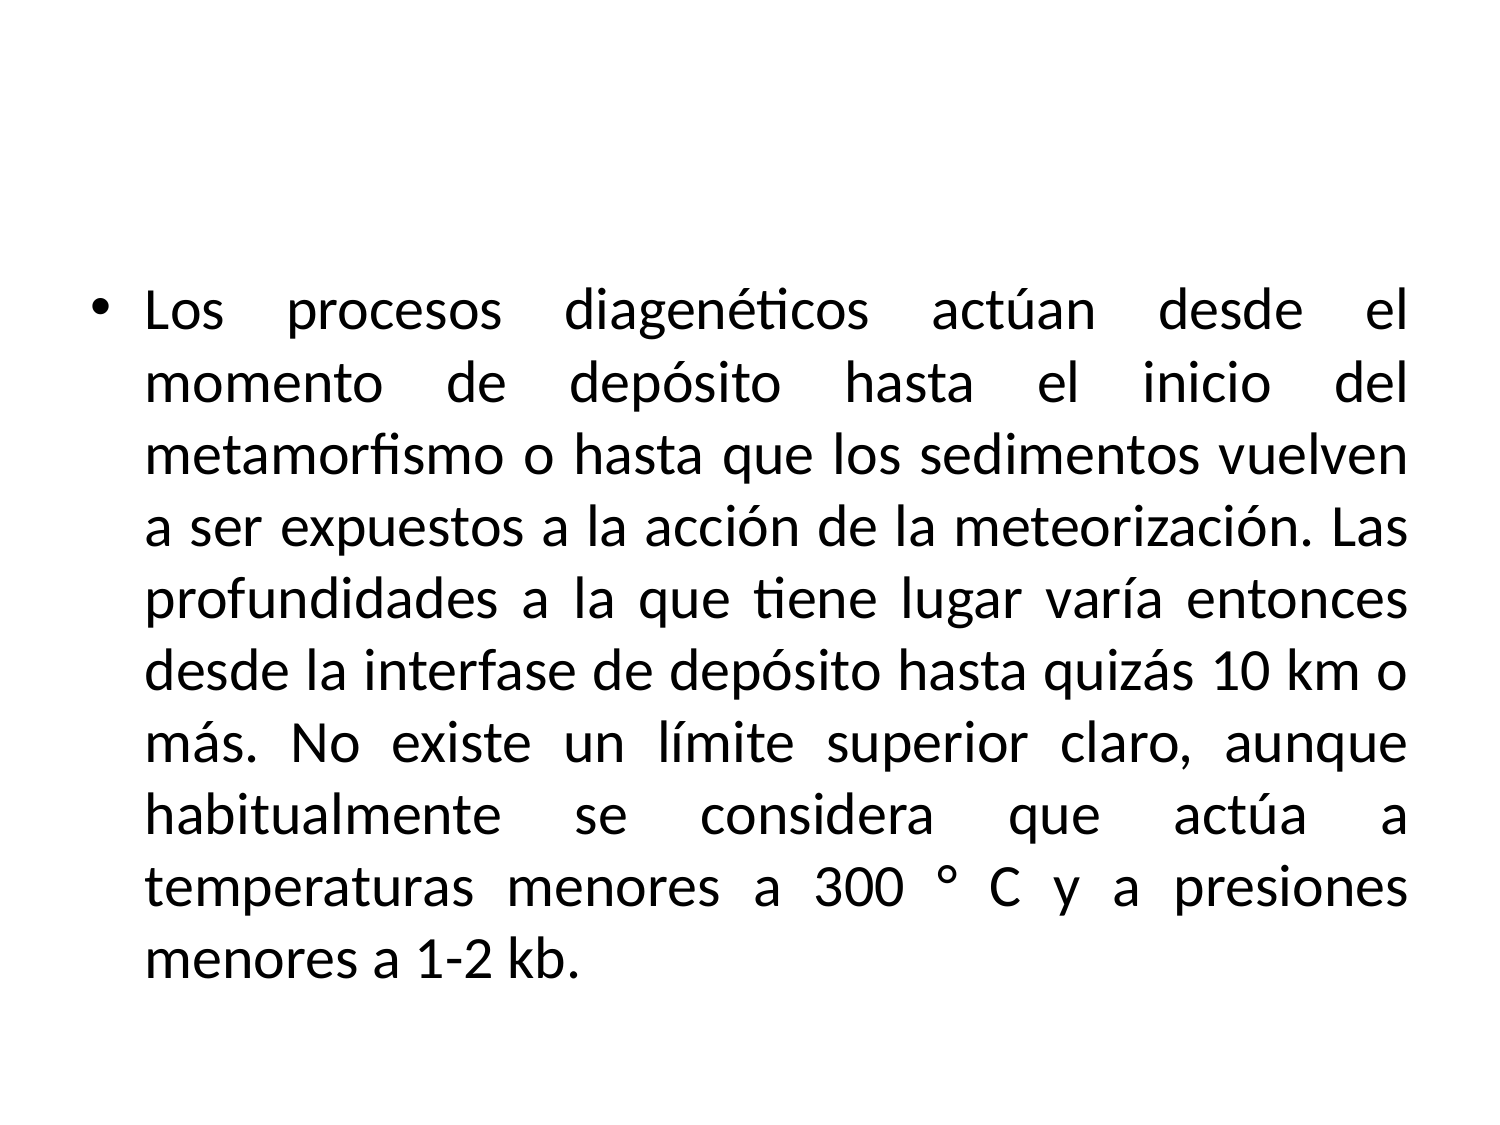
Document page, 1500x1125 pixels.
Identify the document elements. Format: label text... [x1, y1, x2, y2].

list Los procesos diagenéticos actúan desde el momento de depósito hasta el inicio del metamorfismo o hasta que los sedimentos vuelven a ser expuestos a la acción de la meteorización. Las profundidades a la que tiene lugar varía entonces desde la interfase de depósito hasta quizás 10 km o más. No existe un límite superior claro, aunque habitualmente se considera que actúa a temperaturas menores a 300 ° C y a presiones menores a 1-2 kb. [75, 262, 1425, 1005]
